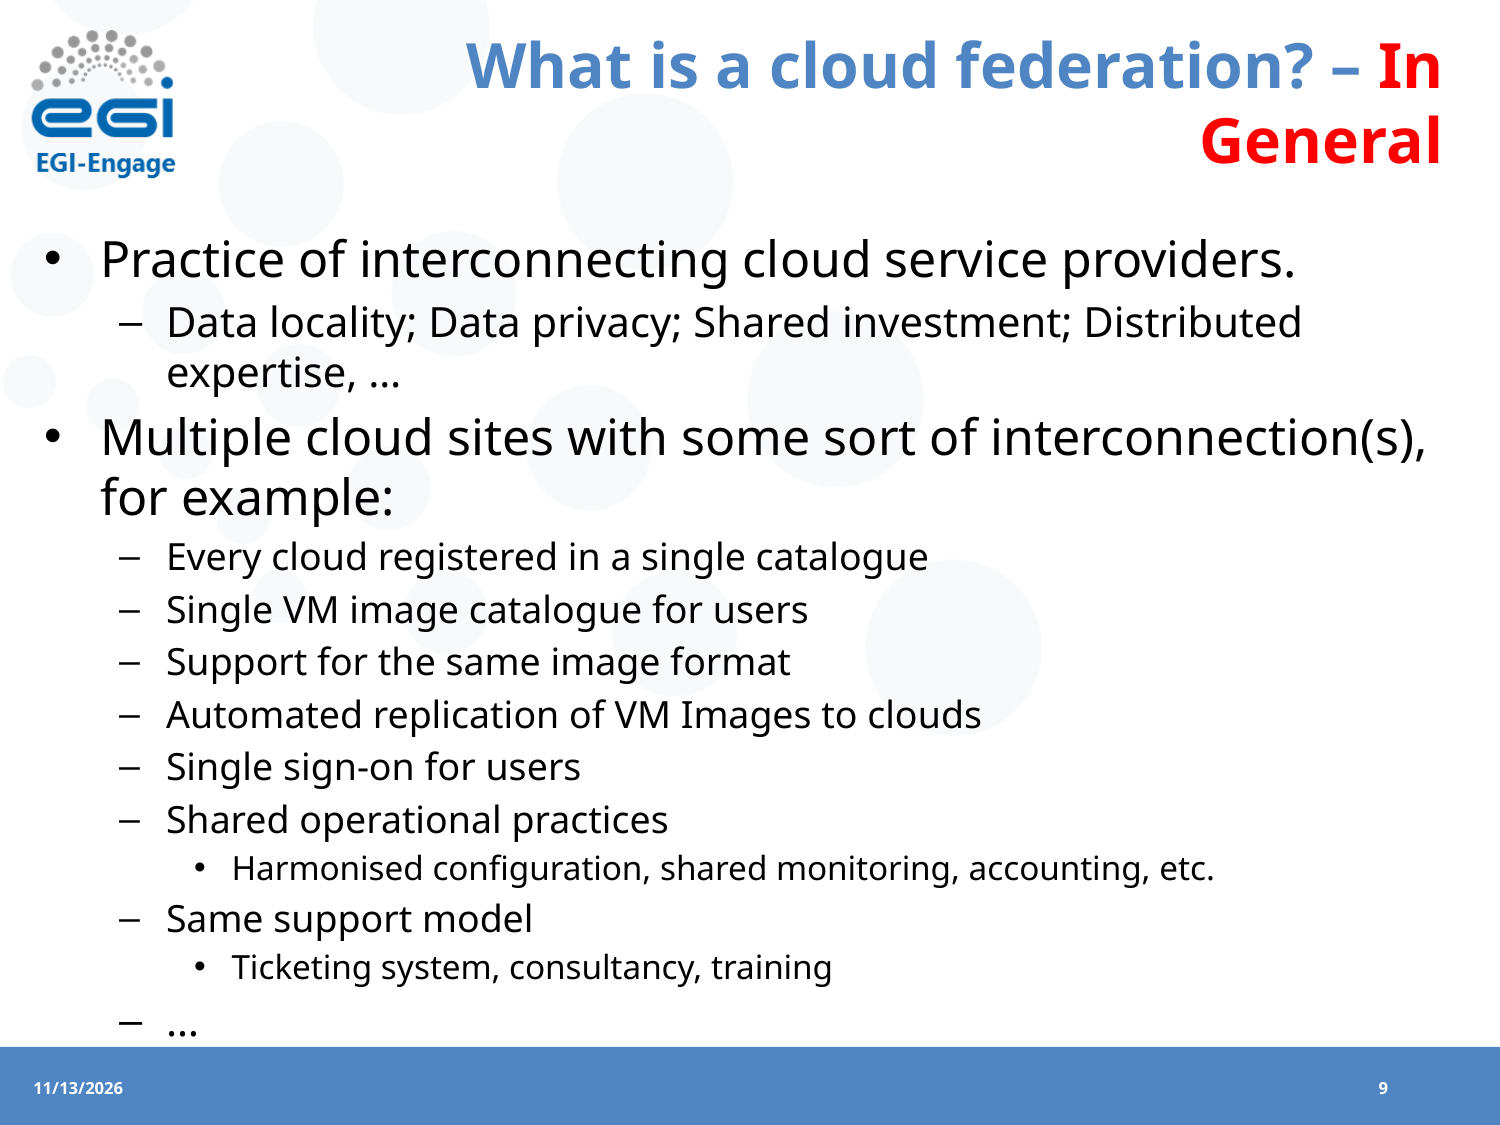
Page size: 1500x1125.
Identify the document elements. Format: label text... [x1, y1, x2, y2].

title What is a cloud federation? – In General [253, 30, 1459, 171]
list Practice of interconnecting cloud service providers. Data locality; Data privacy; Shared investment; Distributed expertise, … Multiple cloud sites with some sort of interconnection(s), for example: Every cloud registered in a single catalogue Single VM image catalogue for users Support for the same image format Automated replication of VM Images to clouds Single sign-on for users Shared operational practices Harmonised configuration, shared monitoring, accounting, etc. Same support model Ticketing system, consultancy, training … [29, 220, 1489, 1005]
picture [3, 0, 1076, 772]
